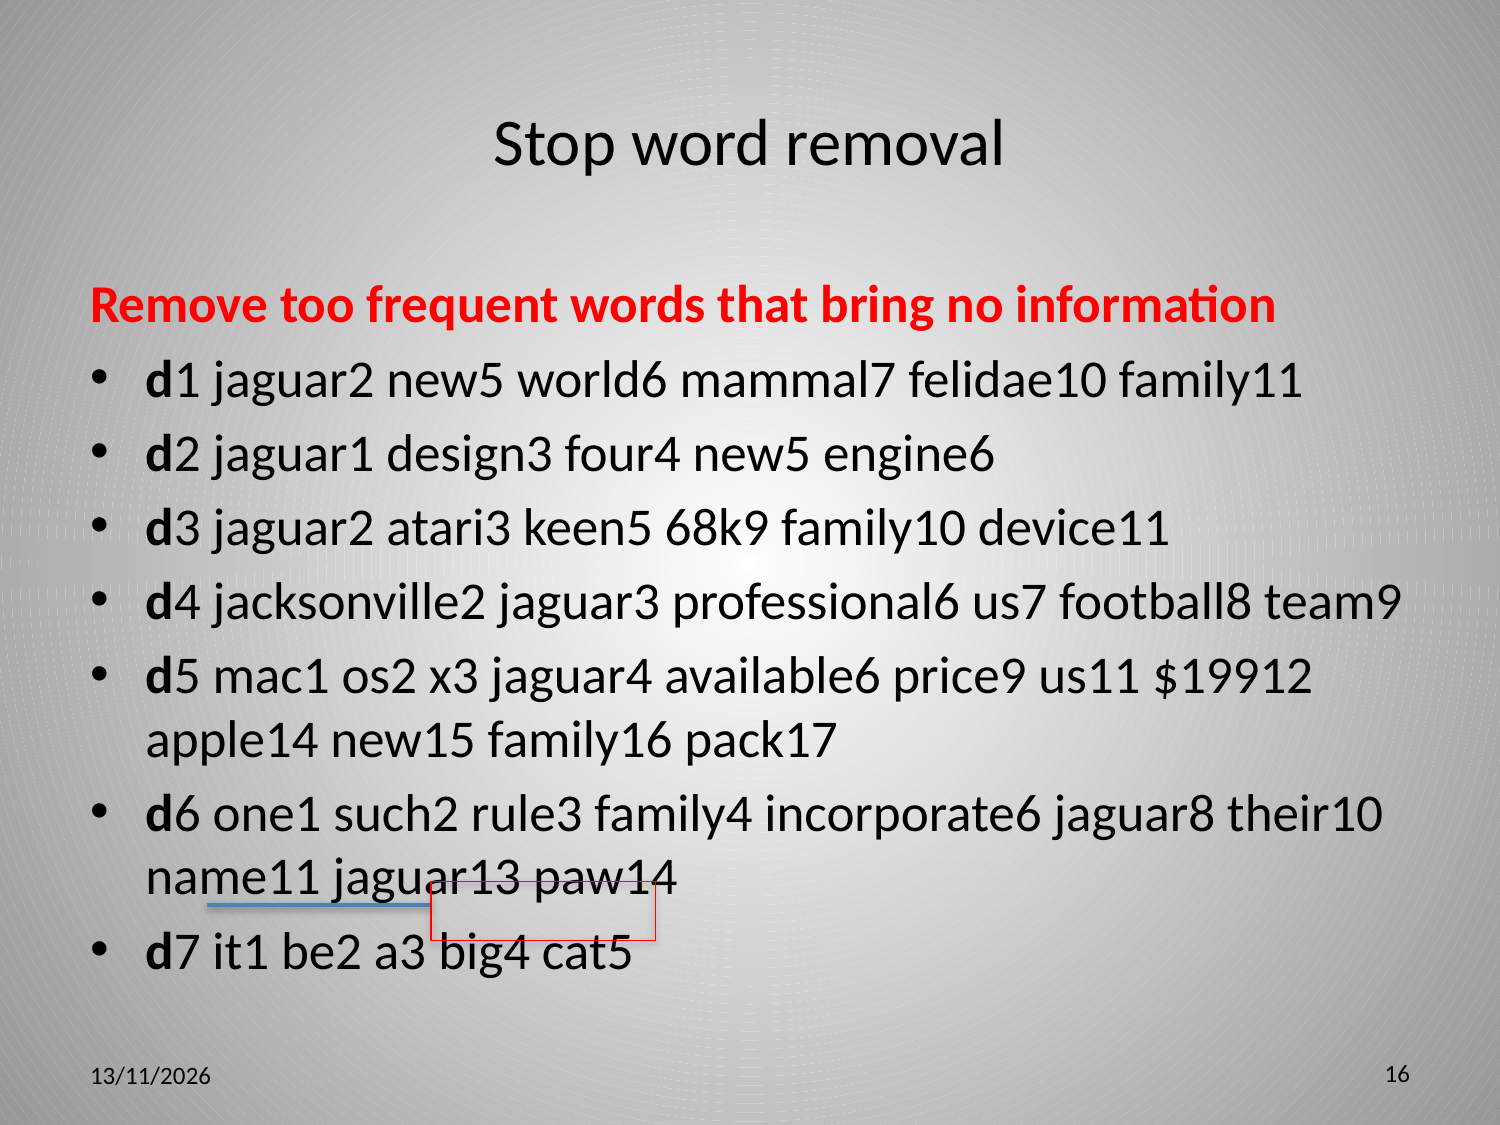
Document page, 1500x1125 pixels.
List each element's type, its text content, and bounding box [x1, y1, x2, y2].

title Stop word removal [75, 45, 1425, 233]
list Remove too frequent words that bring no information d1 jaguar2 new5 world6 mammal7 felidae10 family11 d2 jaguar1 design3 four4 new5 engine6 d3 jaguar2 atari3 keen5 68k9 family10 device11 d4 jacksonville2 jaguar3 professional6 us7 football8 team9 d5 mac1 os2 x3 jaguar4 available6 price9 us11 $19912 apple14 new15 family16 pack17 d6 one1 such2 rule3 family4 incorporate6 jaguar8 their10 name11 jaguar13 paw14 d7 it1 be2 a3 big4 cat5 [75, 262, 1425, 1005]
text_box [430, 881, 656, 941]
slide_number 16 [1074, 1042, 1425, 1103]
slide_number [75, 1046, 408, 1103]
